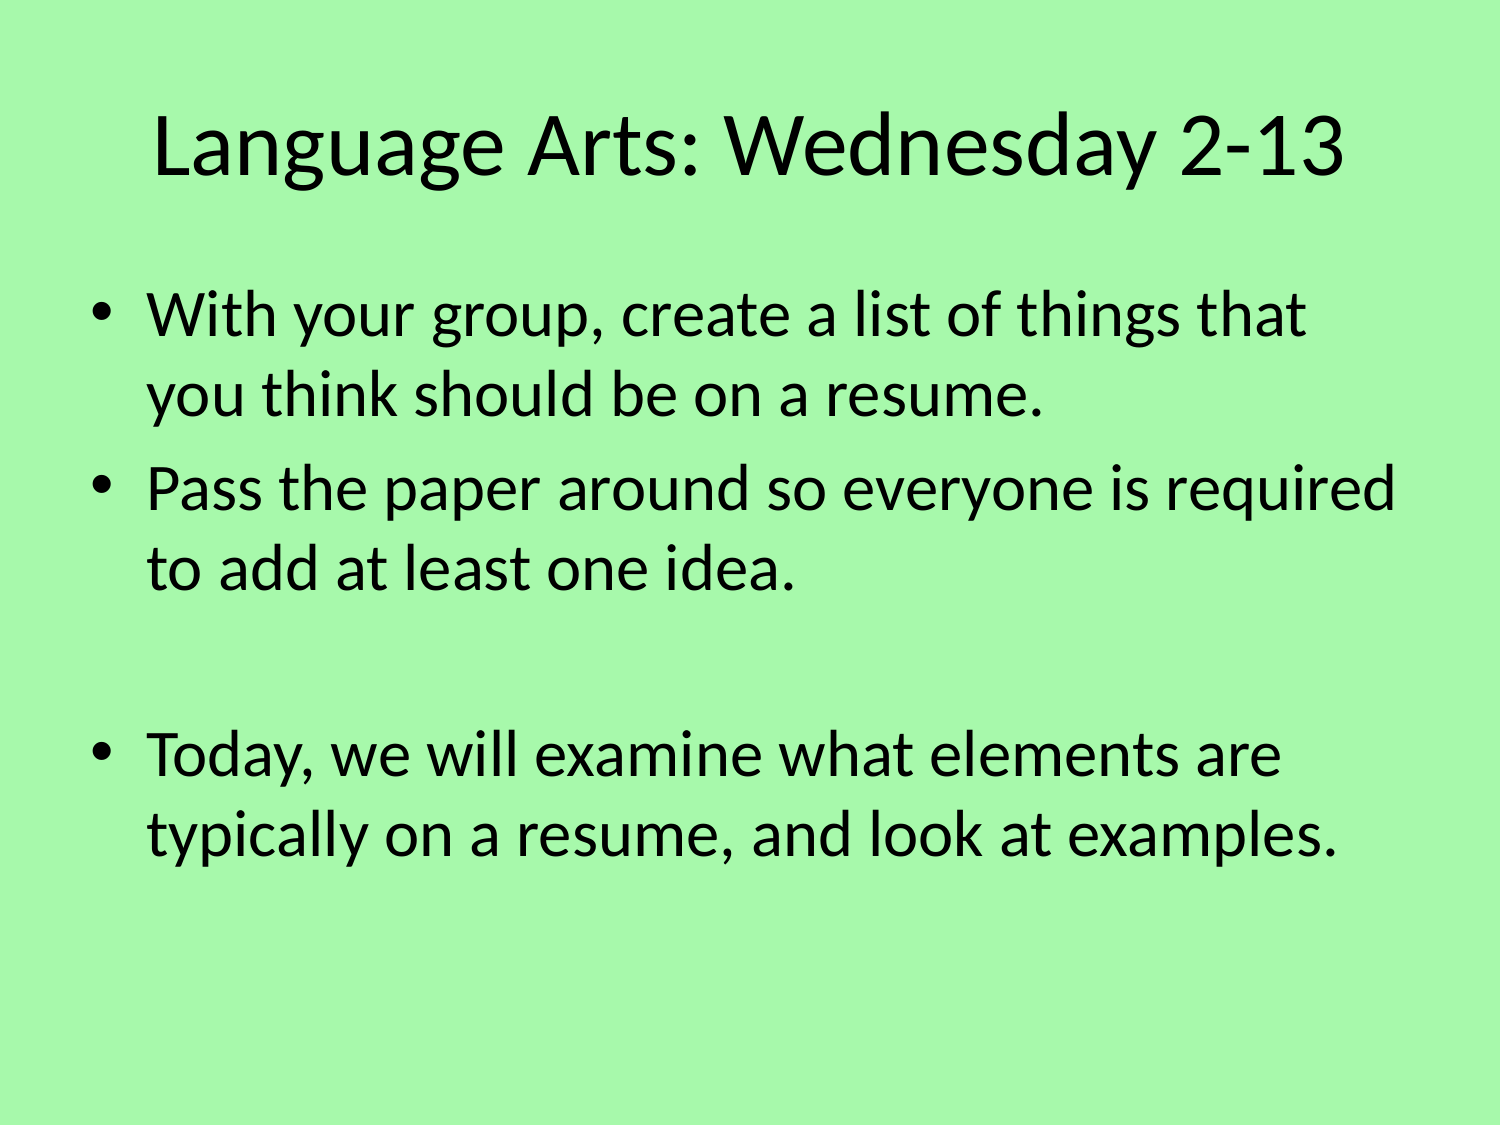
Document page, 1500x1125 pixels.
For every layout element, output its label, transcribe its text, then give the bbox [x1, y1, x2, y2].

list With your group, create a list of things that you think should be on a resume. Pass the paper around so everyone is required to add at least one idea. Today, we will examine what elements are typically on a resume, and look at examples. [75, 262, 1425, 1005]
title Language Arts: Wednesday 2-13 [75, 45, 1425, 233]
